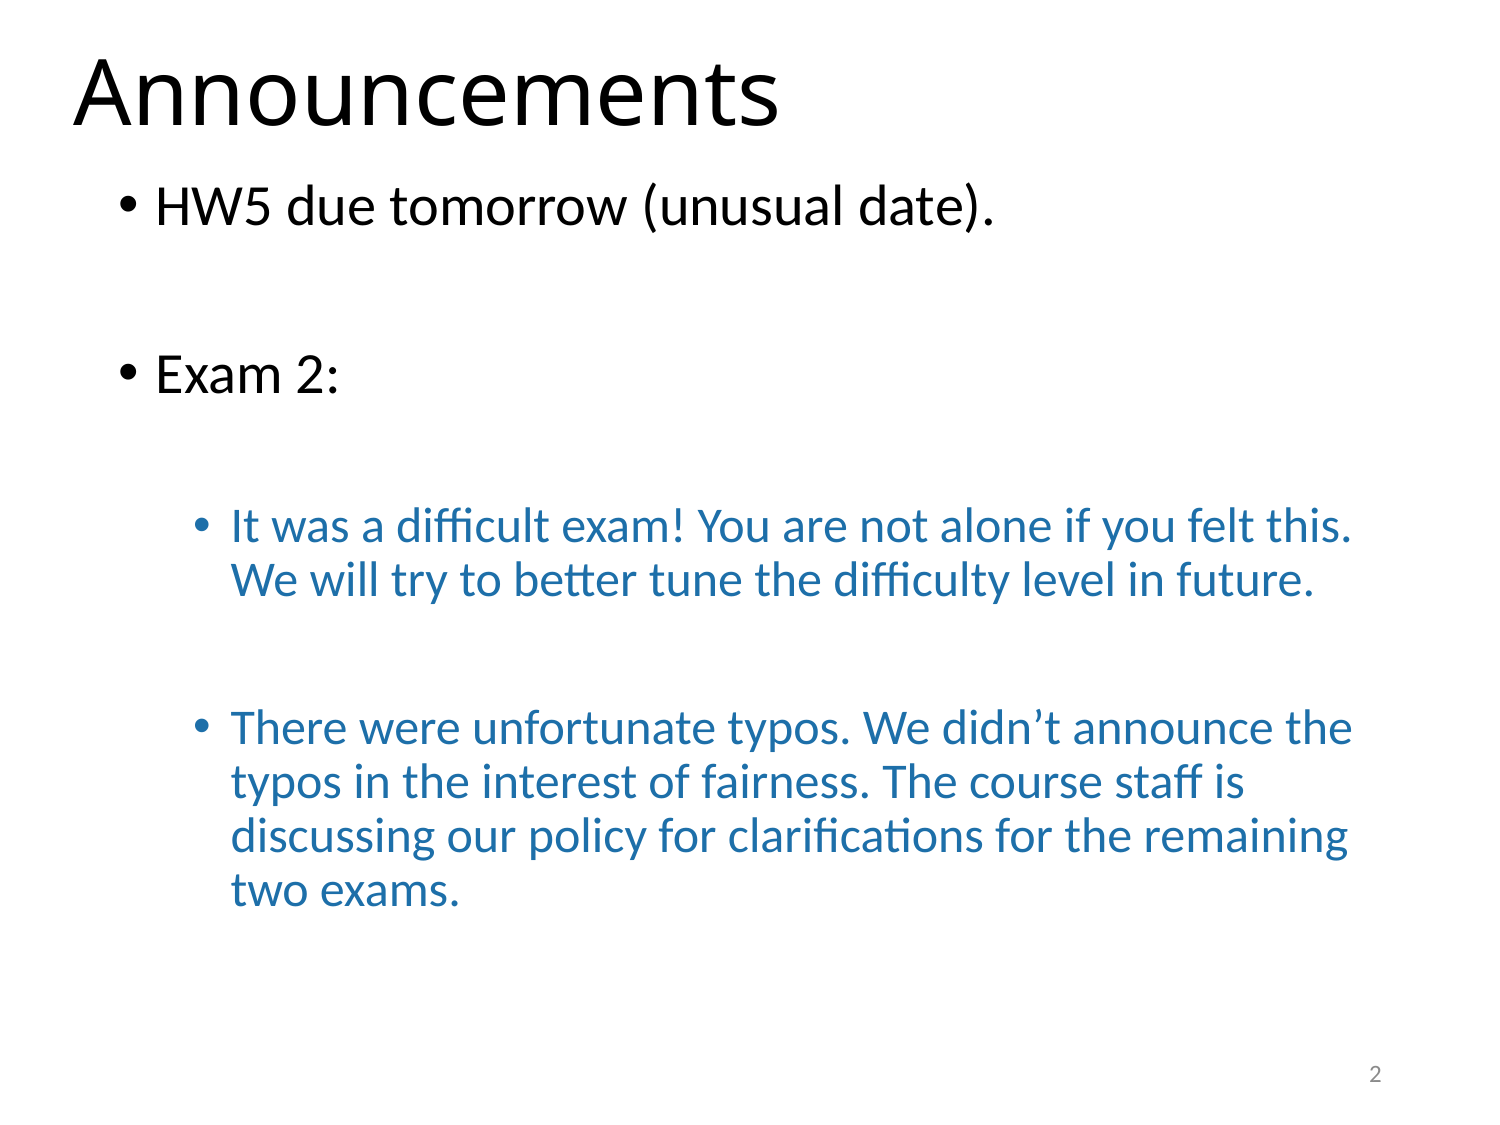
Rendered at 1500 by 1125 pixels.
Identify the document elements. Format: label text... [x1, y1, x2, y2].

title Announcements [58, 0, 1353, 205]
slide_number 2 [1059, 1042, 1397, 1103]
list HW5 due tomorrow (unusual date). Exam 2: It was a difficult exam! You are not alone if you felt this. We will try to better tune the difficulty level in future. There were unfortunate typos. We didn’t announce the typos in the interest of fairness. The course staff is discussing our policy for clarifications for the remaining two exams. [103, 168, 1397, 1103]
